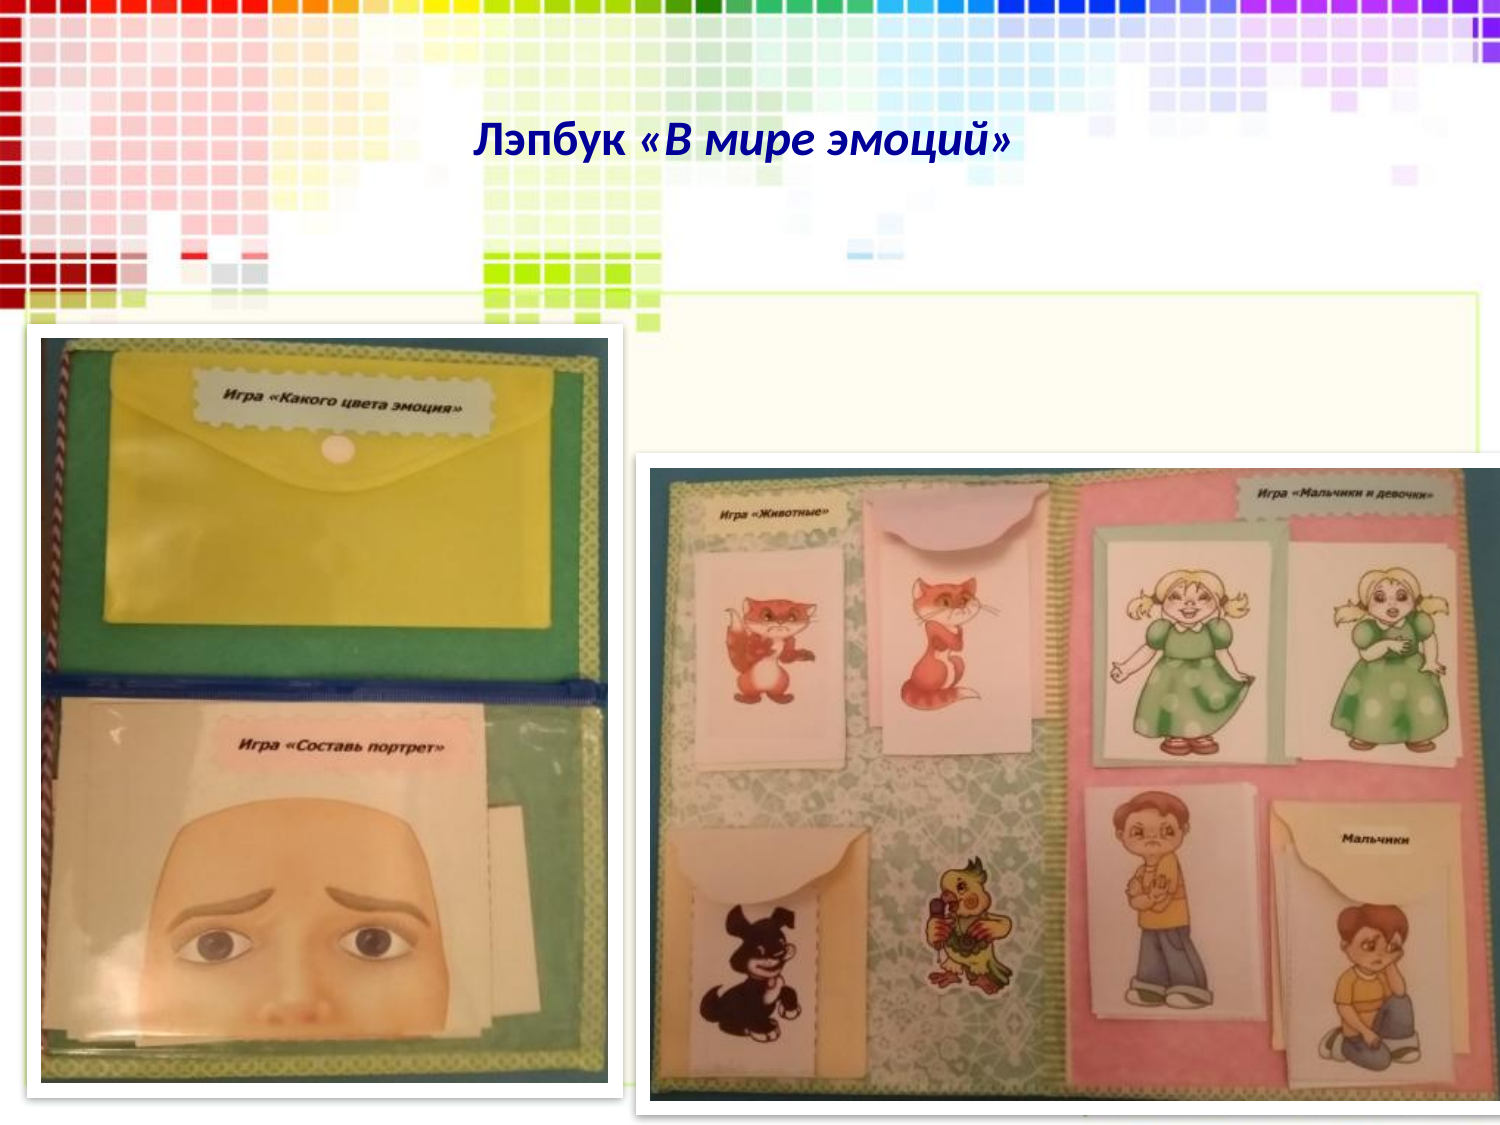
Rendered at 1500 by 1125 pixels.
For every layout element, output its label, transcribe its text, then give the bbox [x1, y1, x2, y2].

picture [649, 467, 1500, 1101]
title Лэпбук «В мире эмоций» [75, 45, 1425, 233]
picture [0, 0, 1500, 1125]
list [41, 337, 609, 1084]
